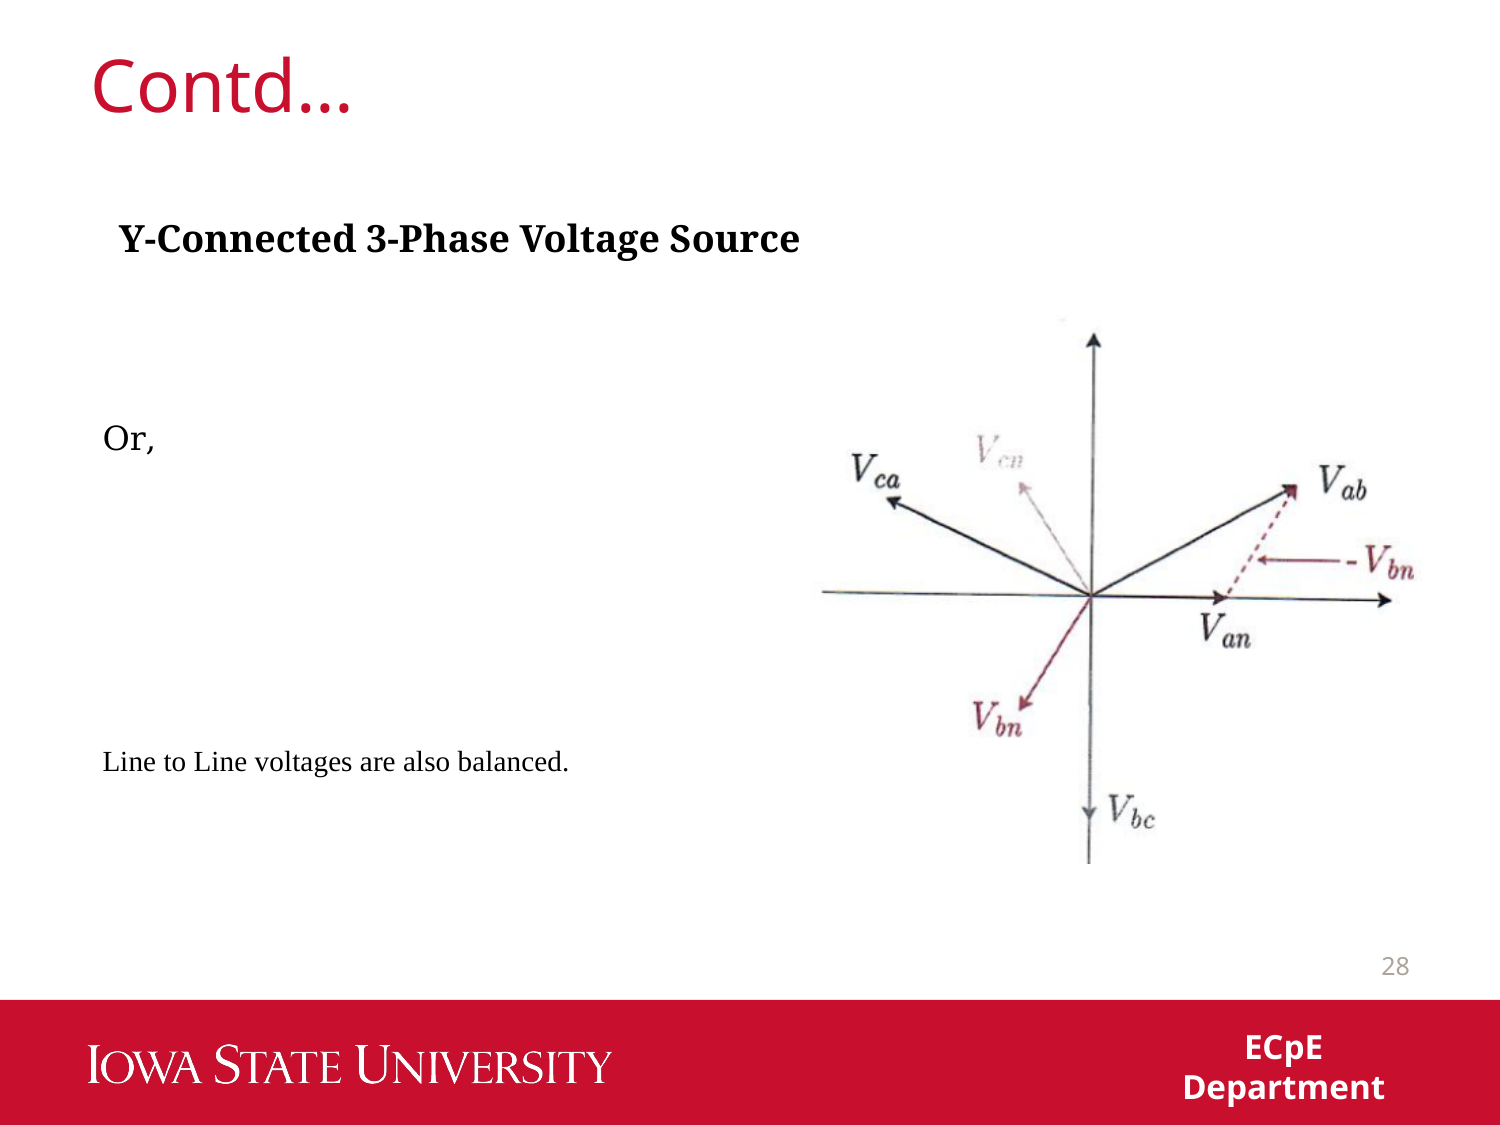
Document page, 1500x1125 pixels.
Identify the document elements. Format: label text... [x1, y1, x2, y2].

title Contd… [74, 24, 1402, 142]
text_box ECpE Department [1142, 1035, 1425, 1096]
slide_number 28 [1074, 937, 1425, 998]
picture [791, 261, 1426, 864]
text_box Y-Connected 3-Phase Voltage Source [103, 207, 817, 313]
picture [87, 1044, 613, 1088]
